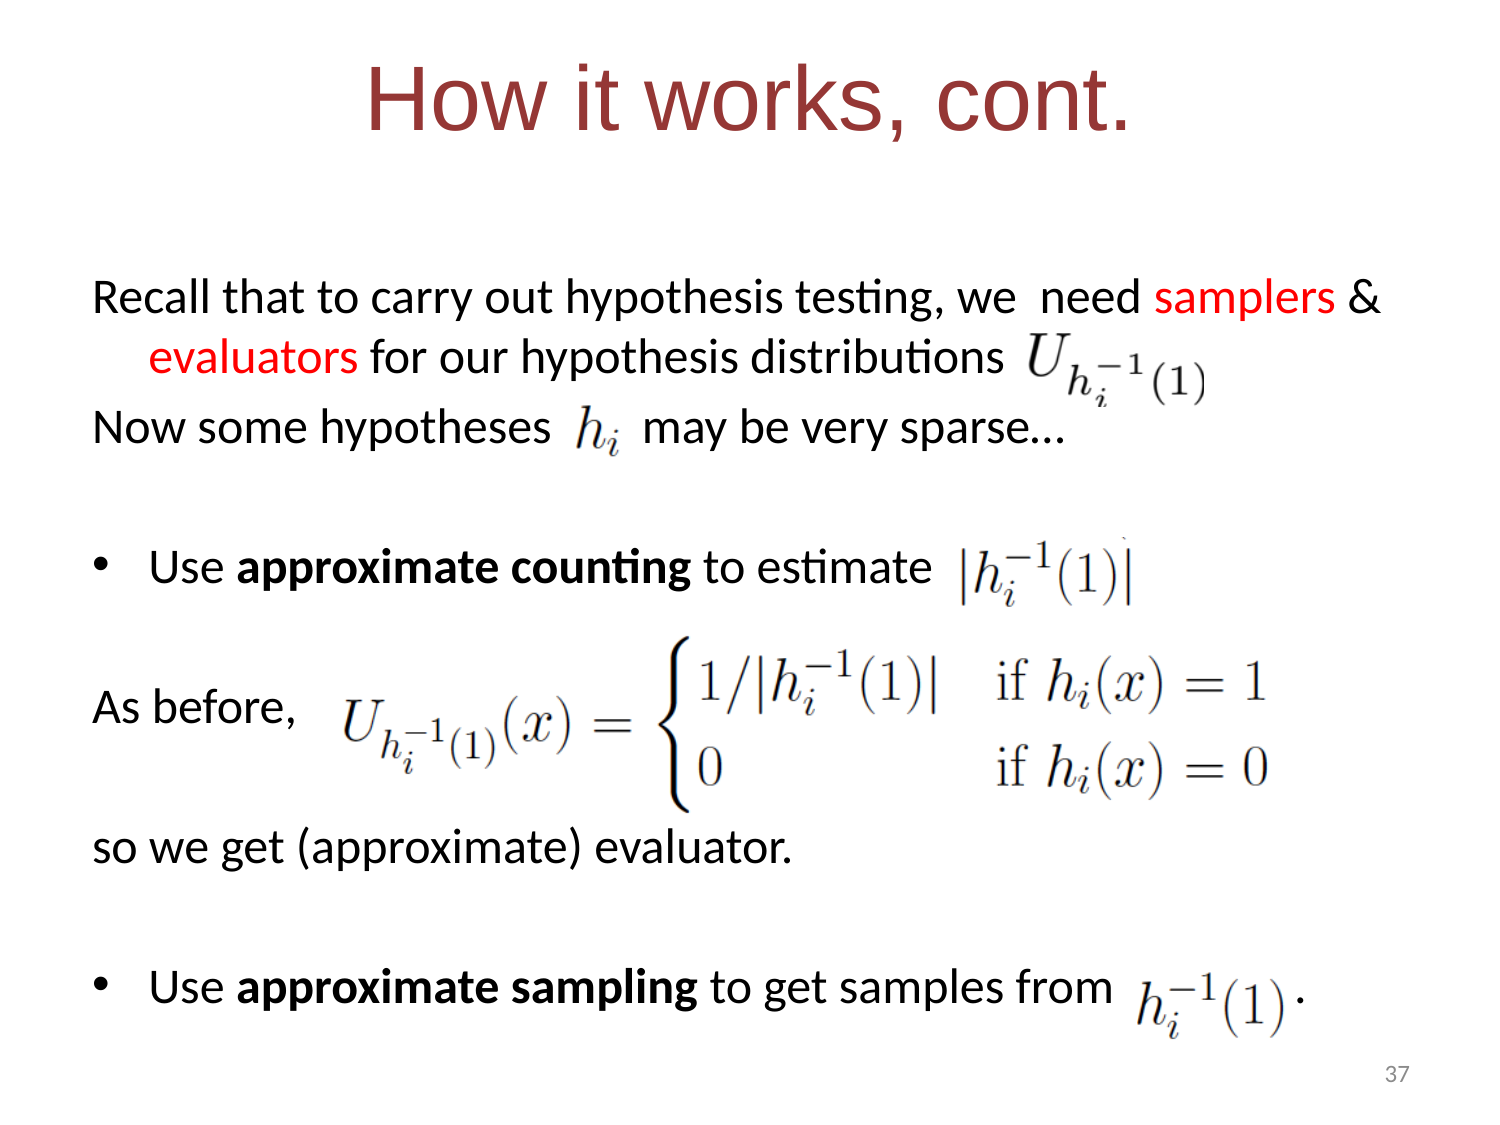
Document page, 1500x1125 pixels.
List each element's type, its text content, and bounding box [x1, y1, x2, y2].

picture [1027, 333, 1205, 408]
picture [337, 631, 1276, 817]
picture [1137, 970, 1288, 1044]
slide_number 37 [1074, 1042, 1425, 1103]
text_box Recall that to carry out hypothesis testing, we need samplers & evaluators for our hypothesis distributions Now some hypotheses may be very sparse… Use approximate counting to estimate As before, so we get (approximate) evaluator. Use approximate sampling to get samples from . [77, 256, 1427, 999]
picture [575, 403, 625, 460]
picture [956, 537, 1138, 612]
title How it works, cont. [75, 0, 1425, 188]
